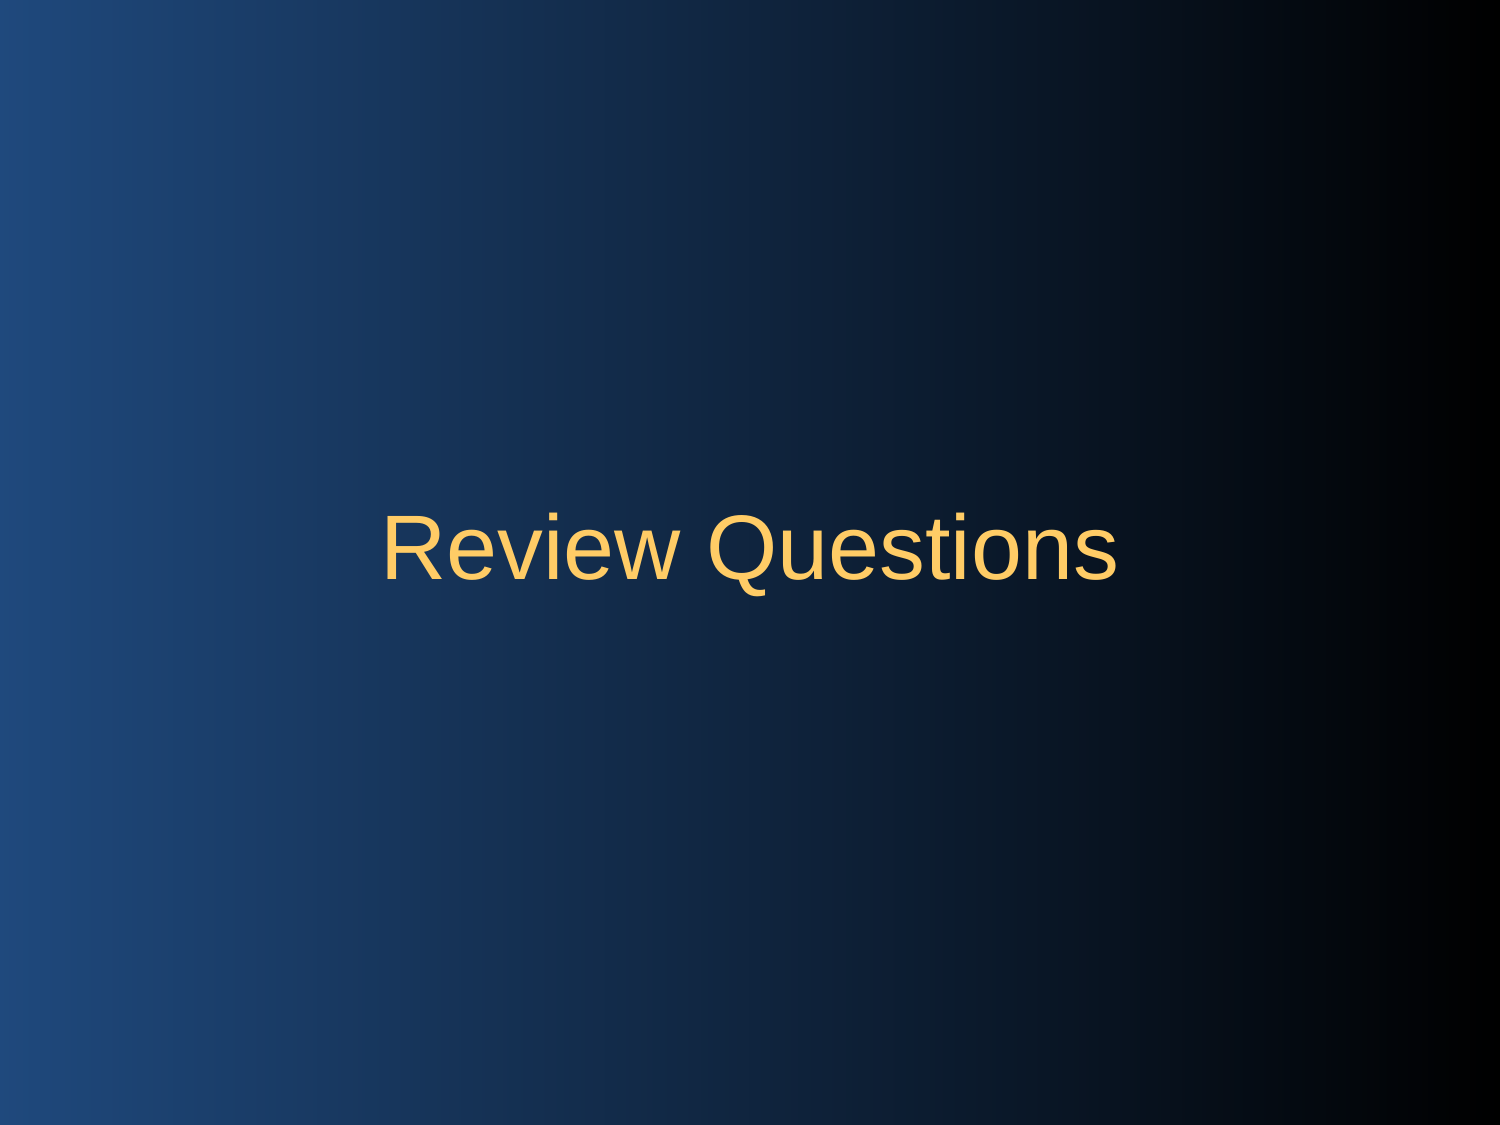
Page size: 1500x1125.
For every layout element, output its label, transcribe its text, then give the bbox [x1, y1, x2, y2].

title Review Questions [75, 449, 1425, 637]
